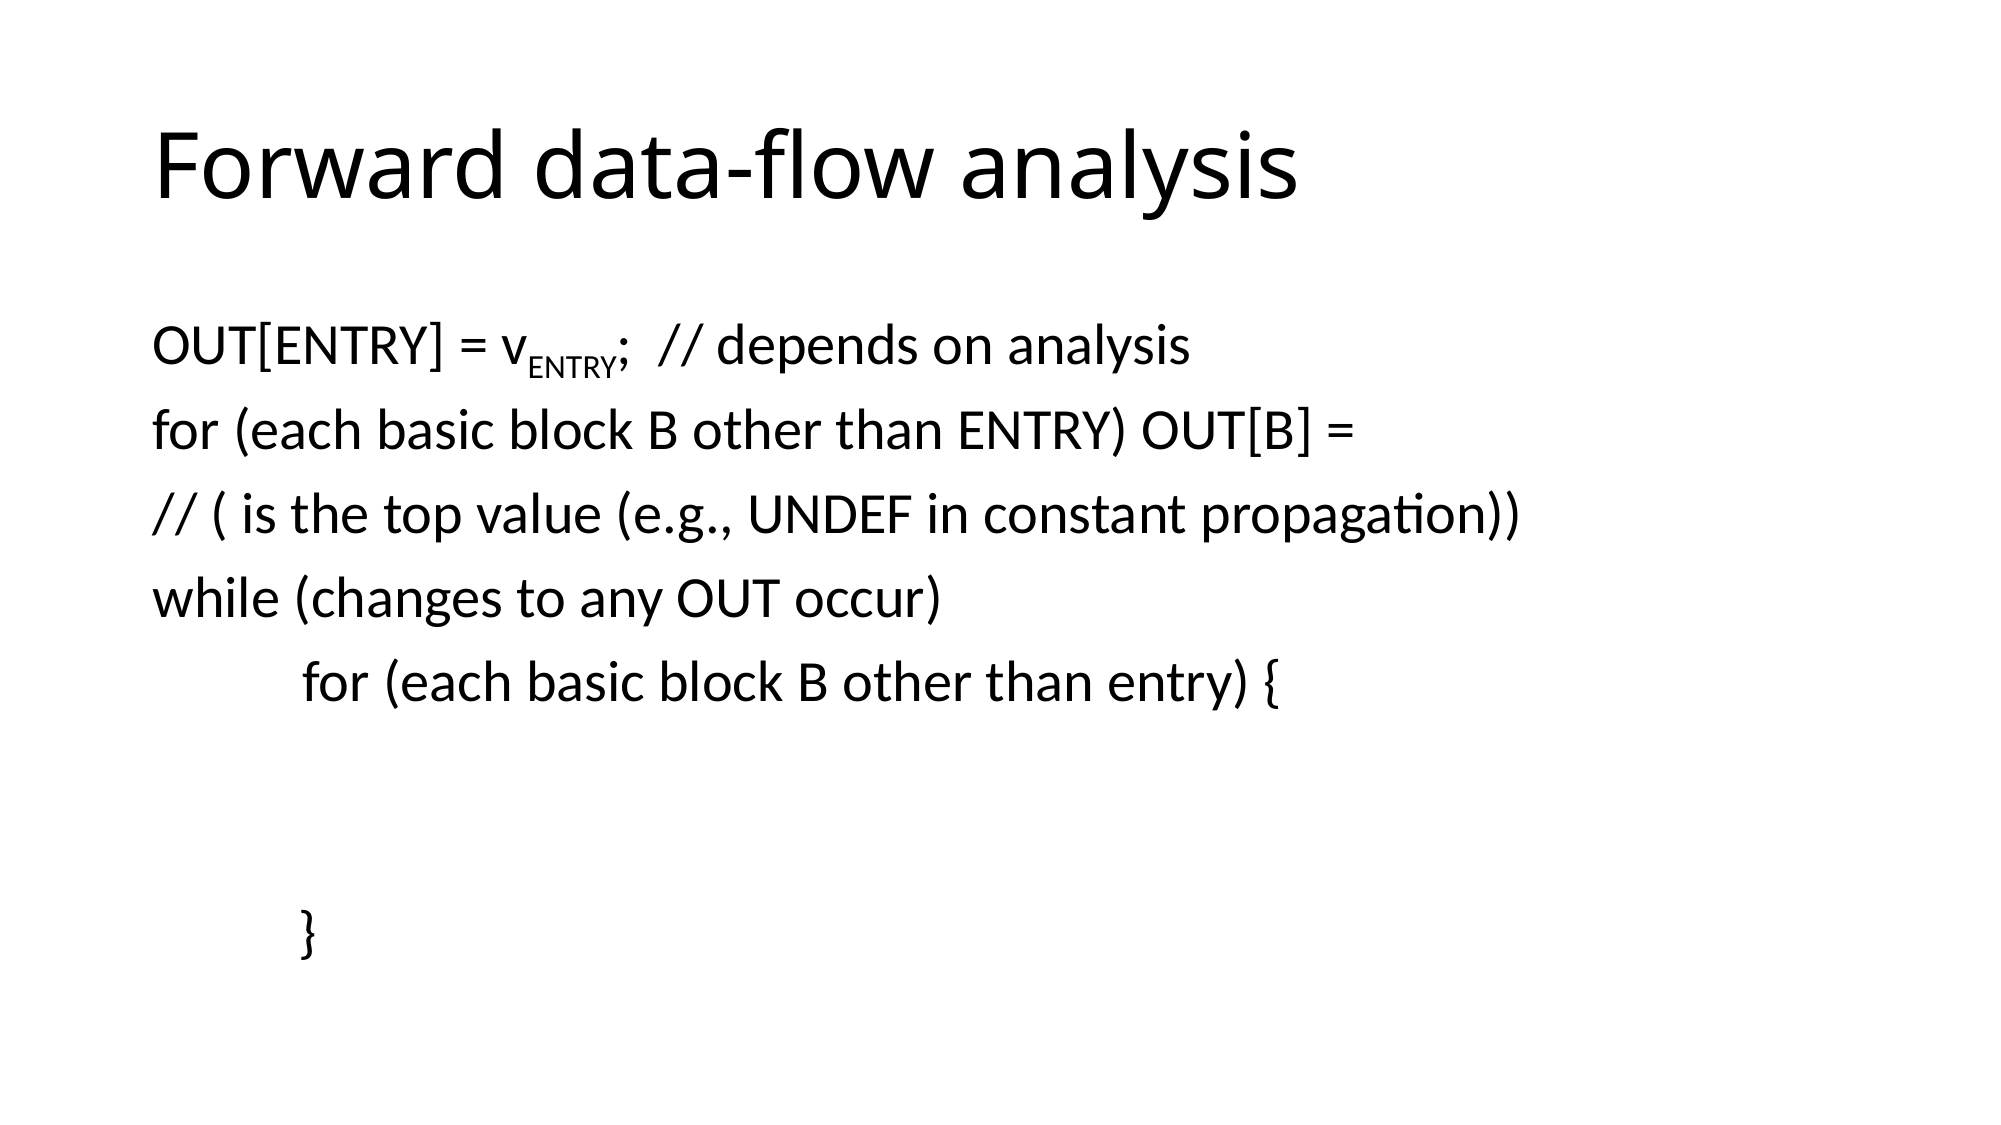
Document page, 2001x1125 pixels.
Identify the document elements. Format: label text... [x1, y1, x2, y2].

title Forward data-flow analysis [137, 59, 1863, 278]
